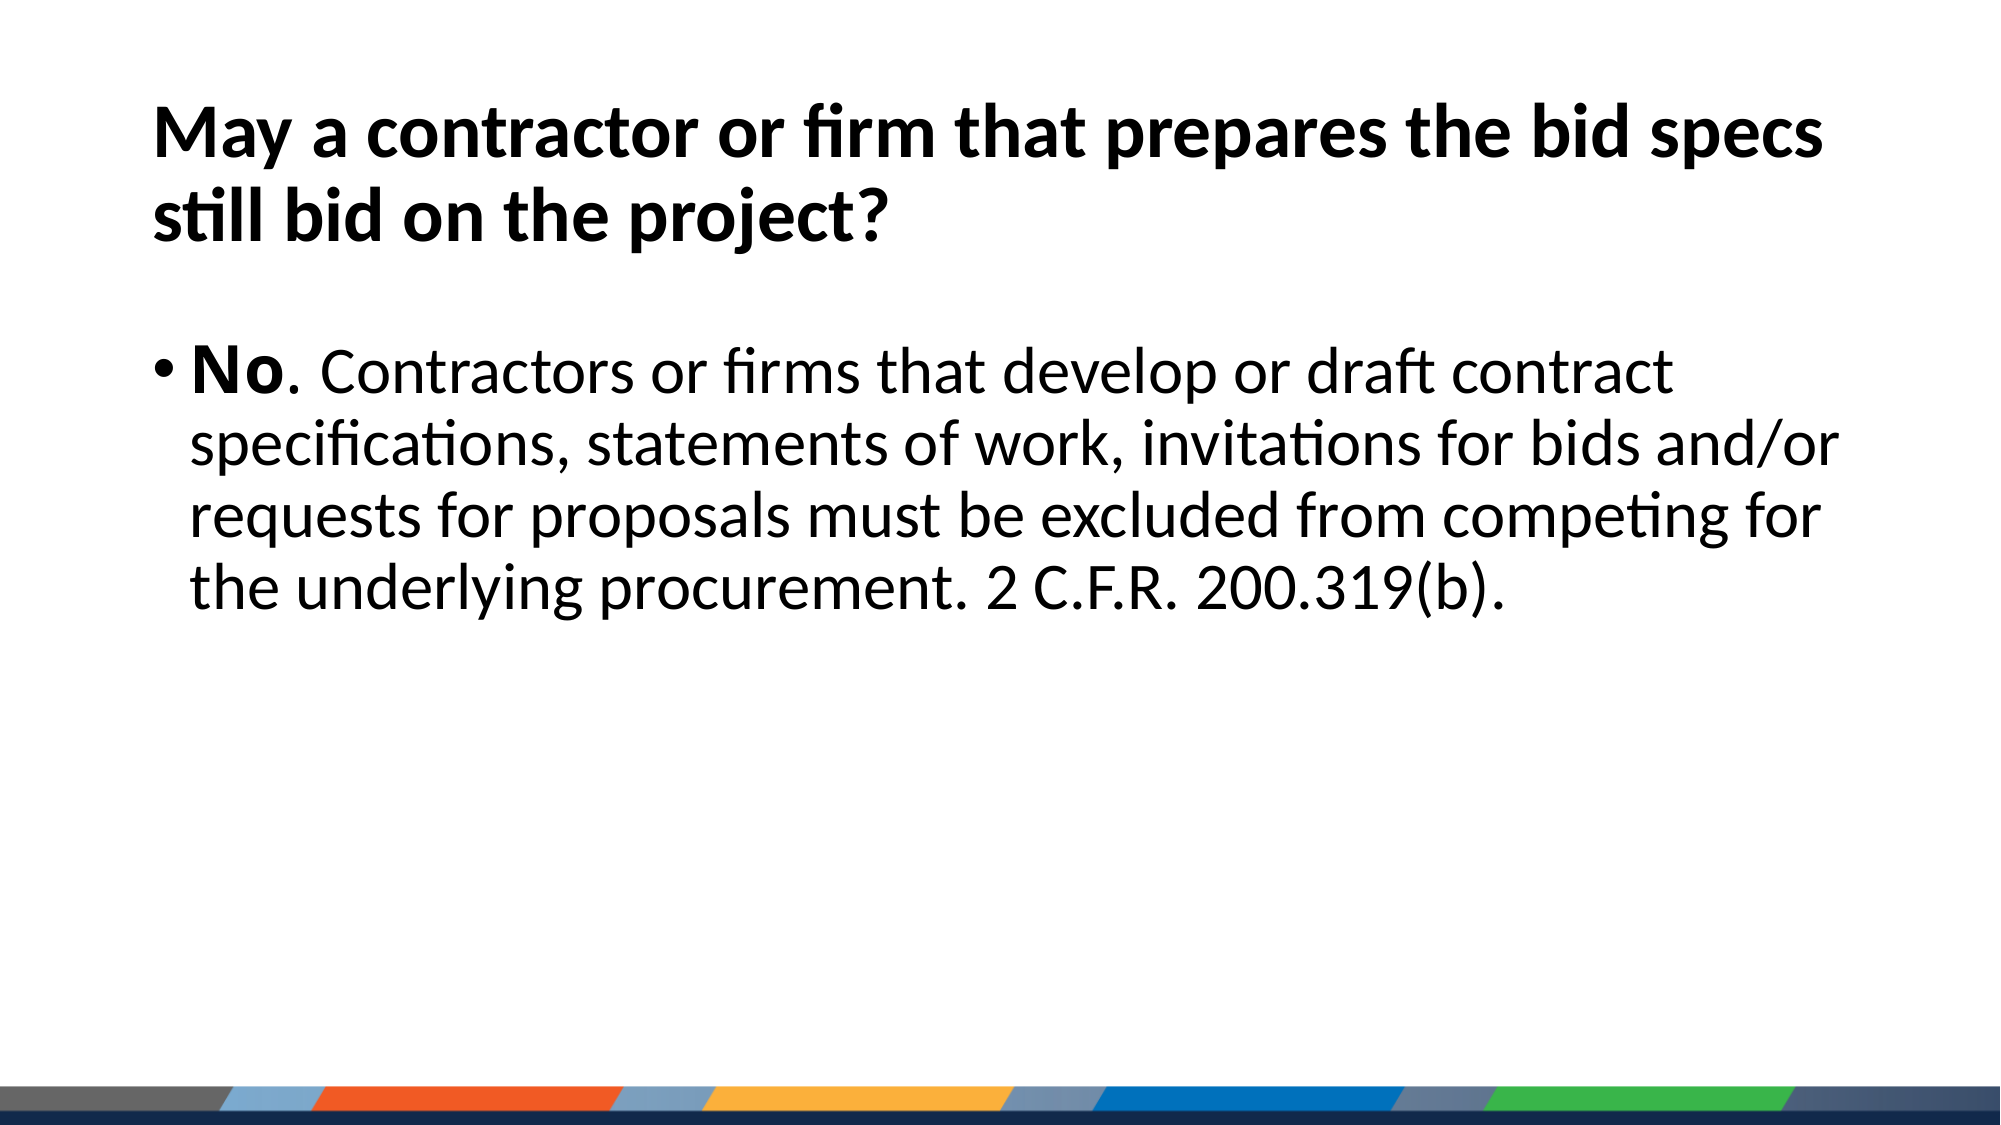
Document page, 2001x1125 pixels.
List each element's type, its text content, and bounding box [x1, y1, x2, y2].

list No. Contractors or firms that develop or draft contract specifications, statements of work, invitations for bids and/or requests for proposals must be excluded from competing for the underlying procurement. 2 C.F.R. 200.319(b). [137, 328, 1863, 1042]
picture [0, 0, 2000, 1125]
title May a contractor or firm that prepares the bid specs still bid on the project? [137, 83, 1863, 301]
